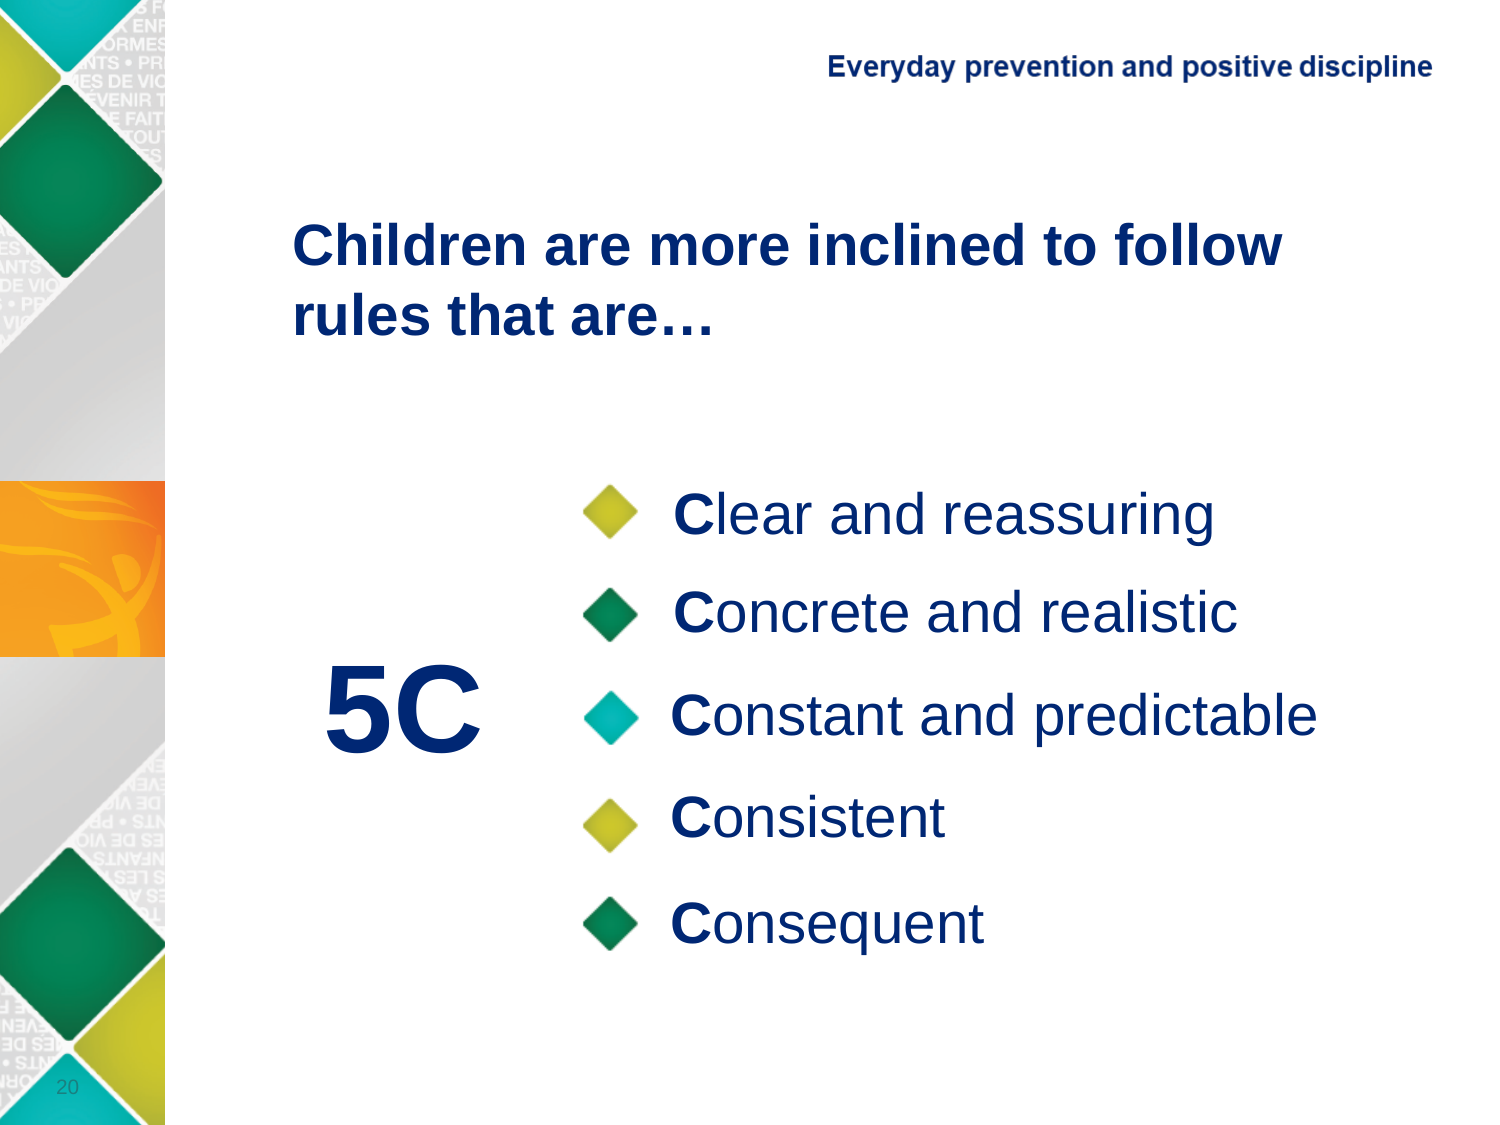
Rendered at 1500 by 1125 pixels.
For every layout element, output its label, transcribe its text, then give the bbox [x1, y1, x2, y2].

text_box Consistent [655, 771, 1396, 857]
text_box Concrete and realistic [658, 566, 1396, 652]
picture [572, 875, 648, 965]
text_box Constant and predictable [655, 669, 1396, 755]
picture [573, 669, 649, 768]
text_box 5C [309, 620, 522, 785]
picture [799, 39, 1462, 102]
text_box Clear and reassuring [658, 469, 1396, 554]
text_box Children are more inclined to follow rules that are… [277, 199, 1322, 355]
picture [572, 474, 648, 556]
text_box Consequent [655, 878, 1396, 963]
picture [572, 788, 648, 870]
picture [0, 0, 165, 1125]
picture [572, 566, 648, 656]
